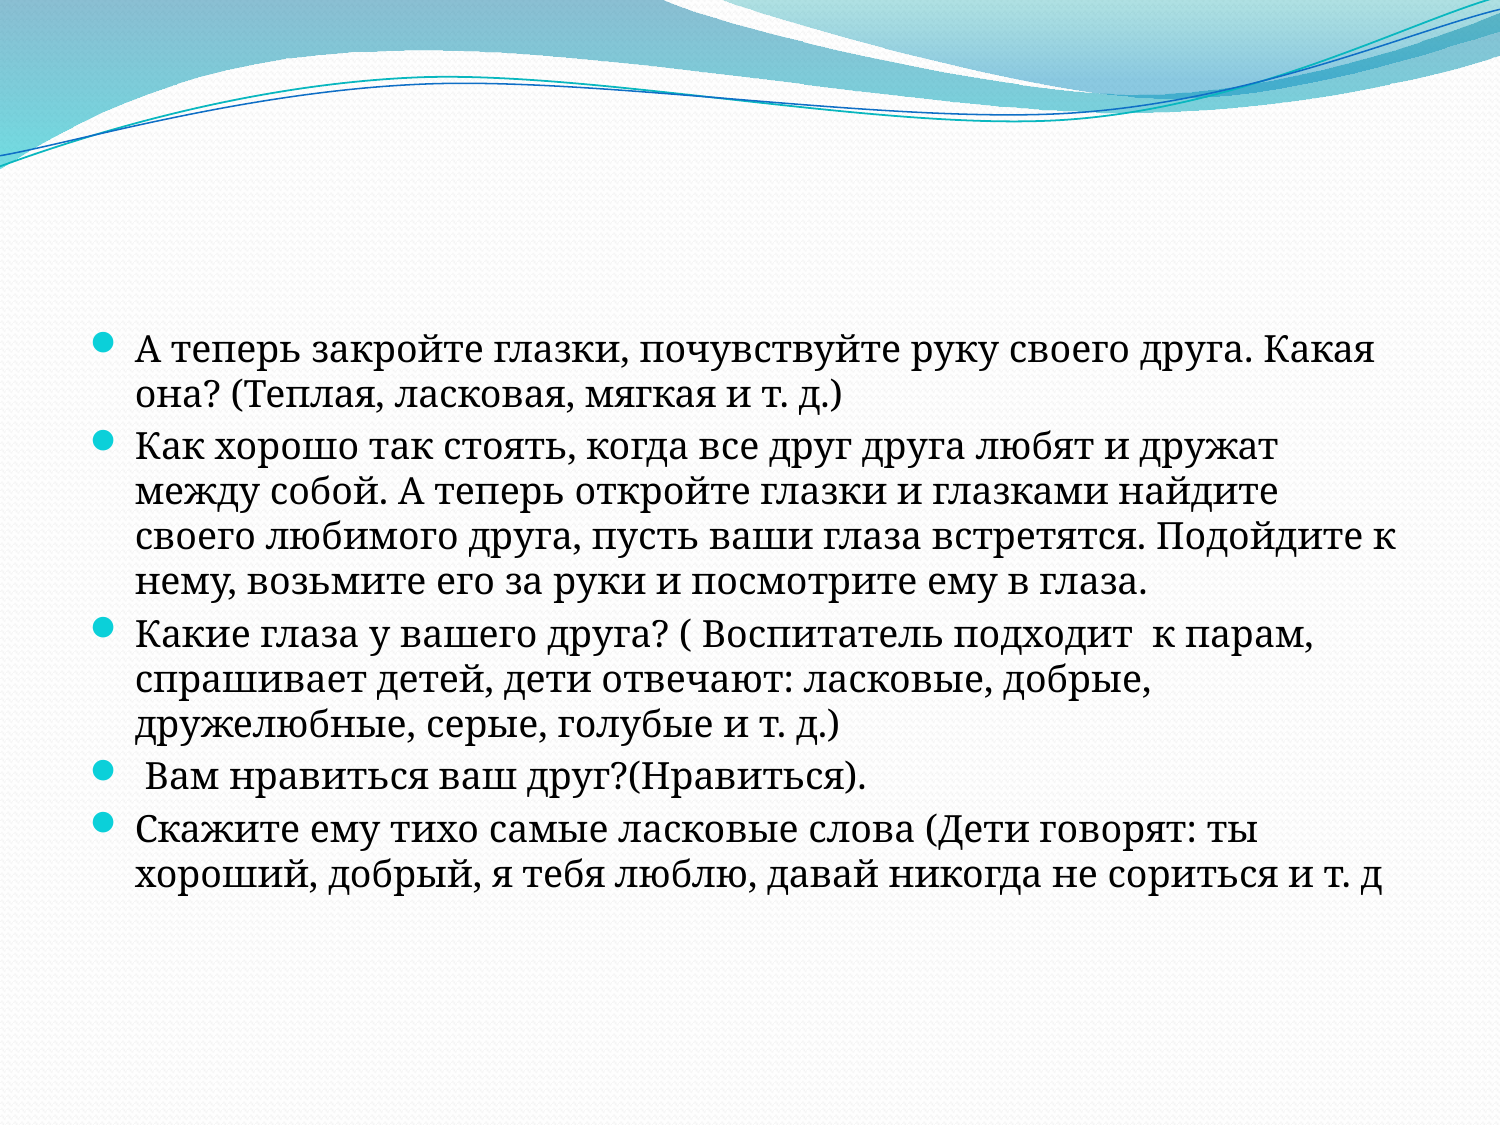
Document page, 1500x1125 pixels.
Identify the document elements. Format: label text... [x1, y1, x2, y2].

list А теперь закройте глазки, почувствуйте руку своего друга. Какая она? (Теплая, ласковая, мягкая и т. д.) Как хорошо так стоять, когда все друг друга любят и дружат между собой. А теперь откройте глазки и глазками найдите своего любимого друга, пусть ваши глаза встретятся. Подойдите к нему, возьмите его за руки и посмотрите ему в глаза. Какие глаза у вашего друга? ( Воспитатель подходит к парам, спрашивает детей, дети отвечают: ласковые, добрые, дружелюбные, серые, голубые и т. д.) Вам нравиться ваш друг?(Нравиться). Скажите ему тихо самые ласковые слова (Дети говорят: ты хороший, добрый, я тебя люблю, давай никогда не сориться и т. д [75, 317, 1425, 1038]
